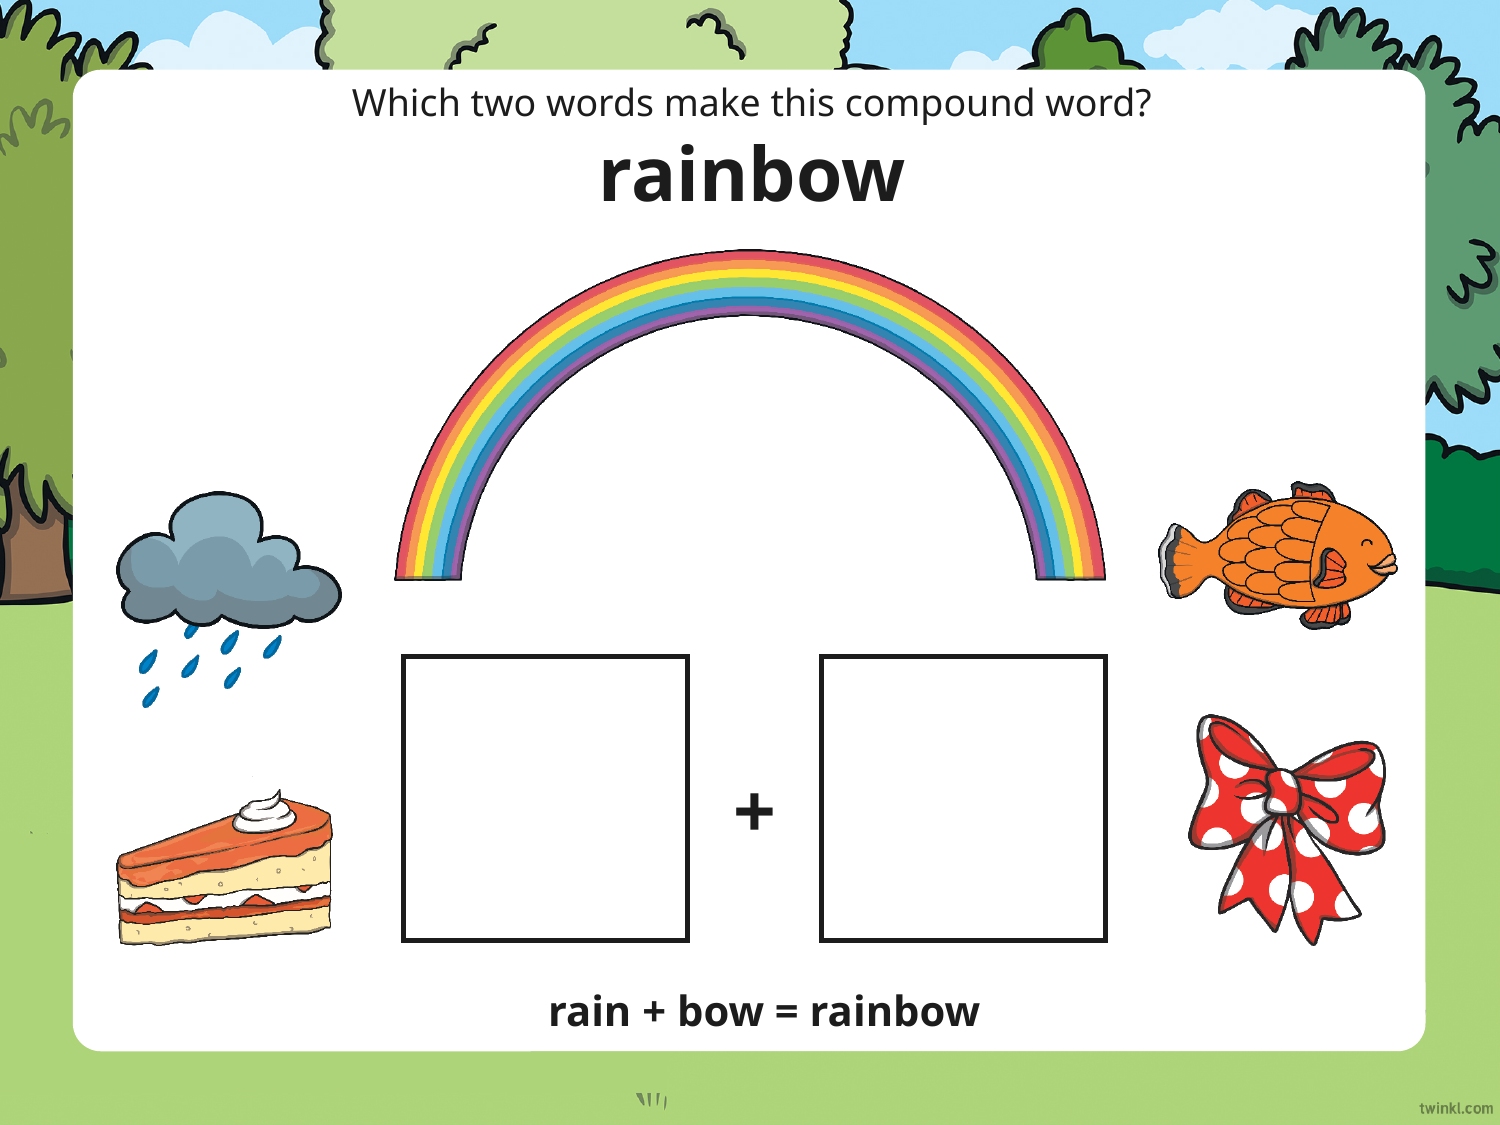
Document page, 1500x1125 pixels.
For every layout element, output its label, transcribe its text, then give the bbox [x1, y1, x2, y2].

picture [0, 0, 1500, 1125]
text_box [402, 656, 689, 942]
title rainbow [76, 134, 1428, 219]
text_box rain + bow = rainbow [548, 984, 1287, 1035]
text_box [821, 656, 1107, 942]
text_box + [733, 764, 776, 855]
text_box Which two words make this compound word? [98, 78, 1406, 124]
